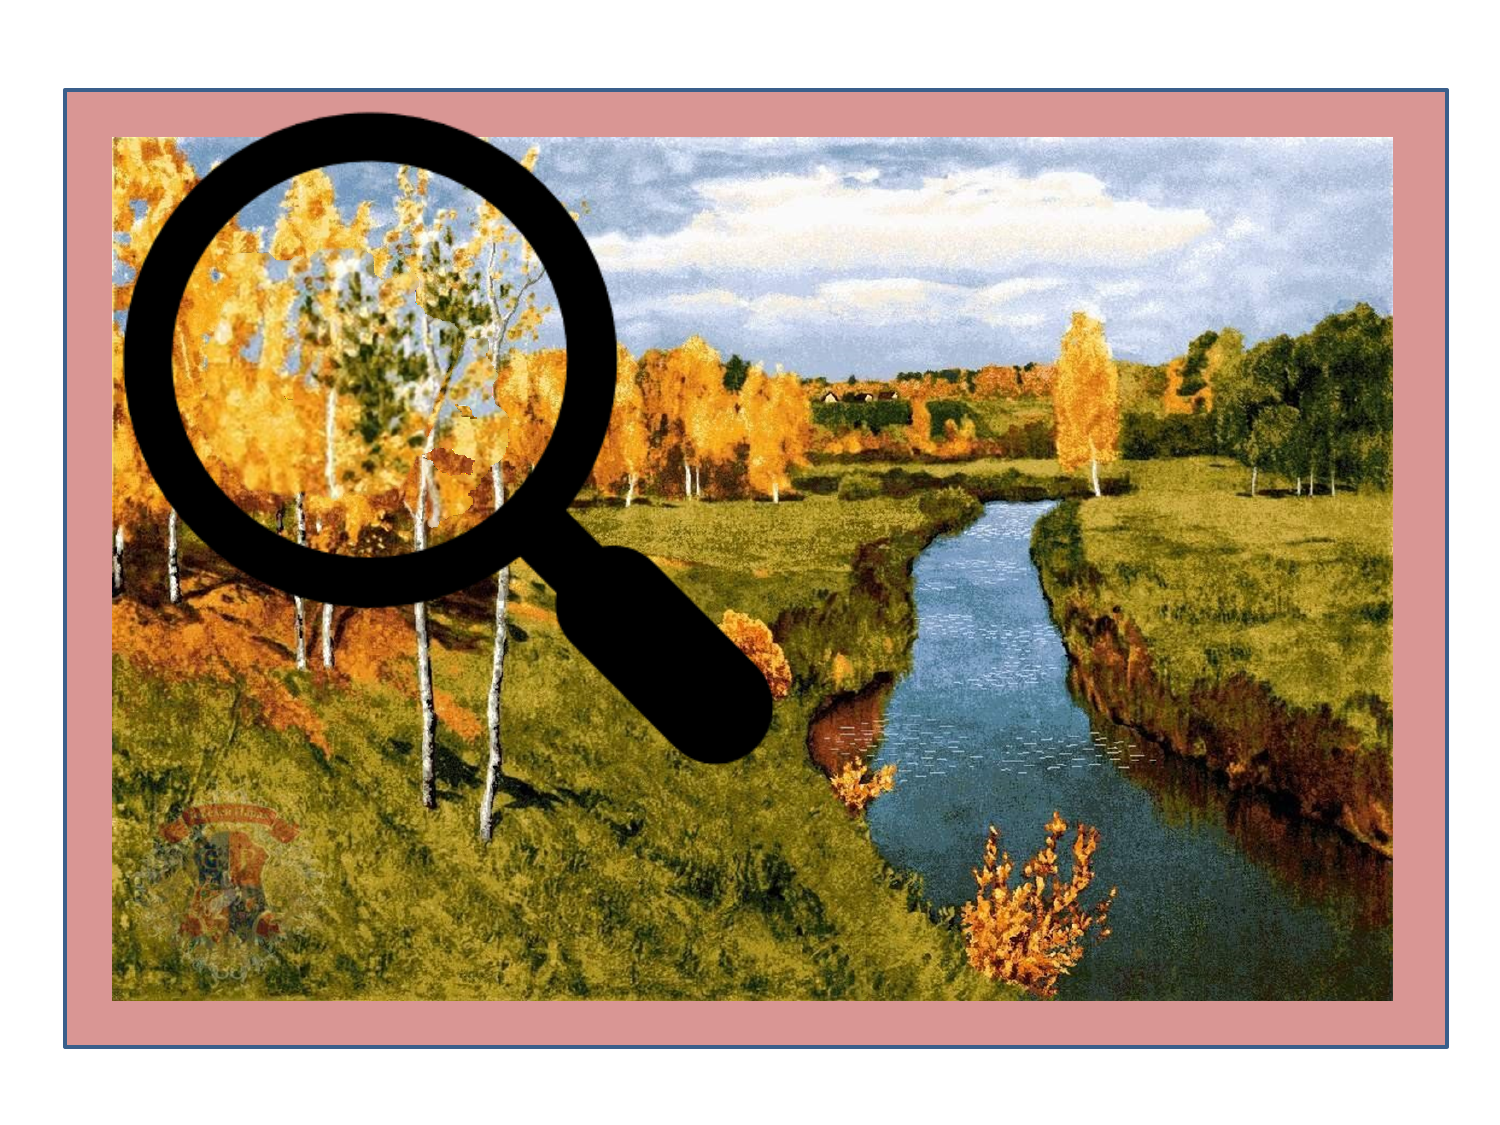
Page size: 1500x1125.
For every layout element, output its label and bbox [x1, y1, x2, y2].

text_box [848, 88, 1449, 135]
picture [0, 42, 1500, 1125]
